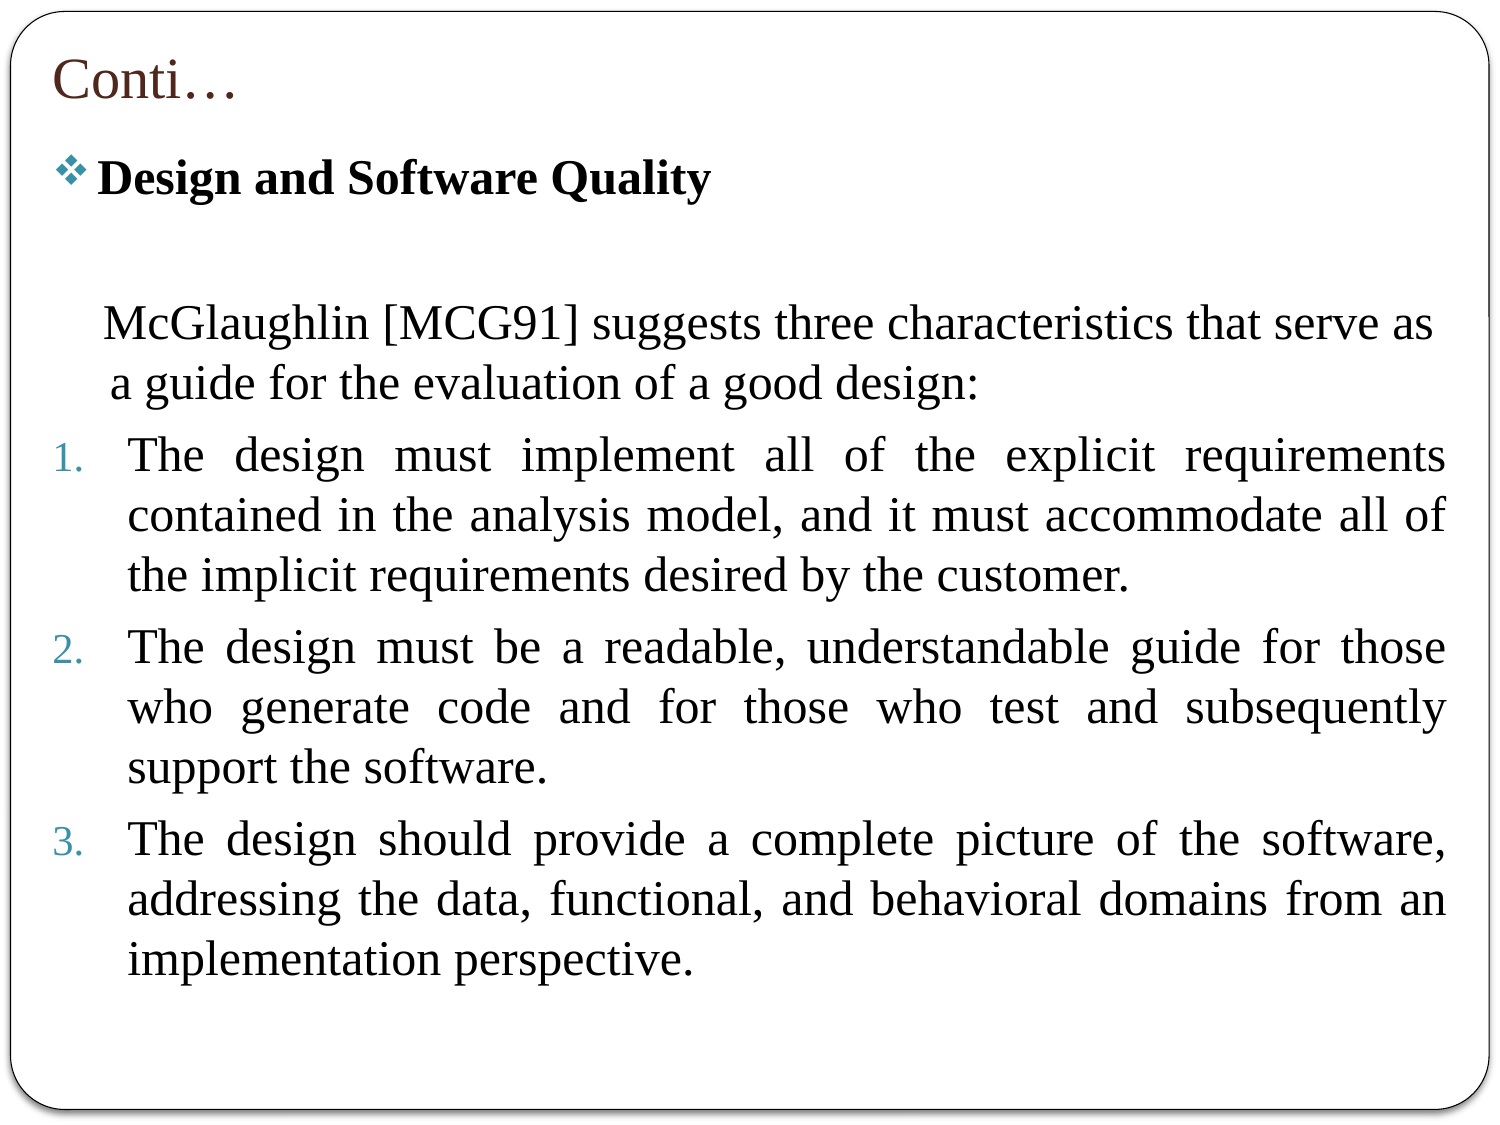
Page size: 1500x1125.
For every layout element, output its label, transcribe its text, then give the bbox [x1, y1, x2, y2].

list Design and Software Quality McGlaughlin [MCG91] suggests three characteristics that serve as a guide for the evaluation of a good design: The design must implement all of the explicit requirements contained in the analysis model, and it must accommodate all of the implicit requirements desired by the customer. The design must be a readable, understandable guide for those who generate code and for those who test and subsequently support the software. The design should provide a complete picture of the software, addressing the data, functional, and behavioral domains from an implementation perspective. [37, 137, 1463, 1088]
title Conti… [37, 0, 1450, 125]
